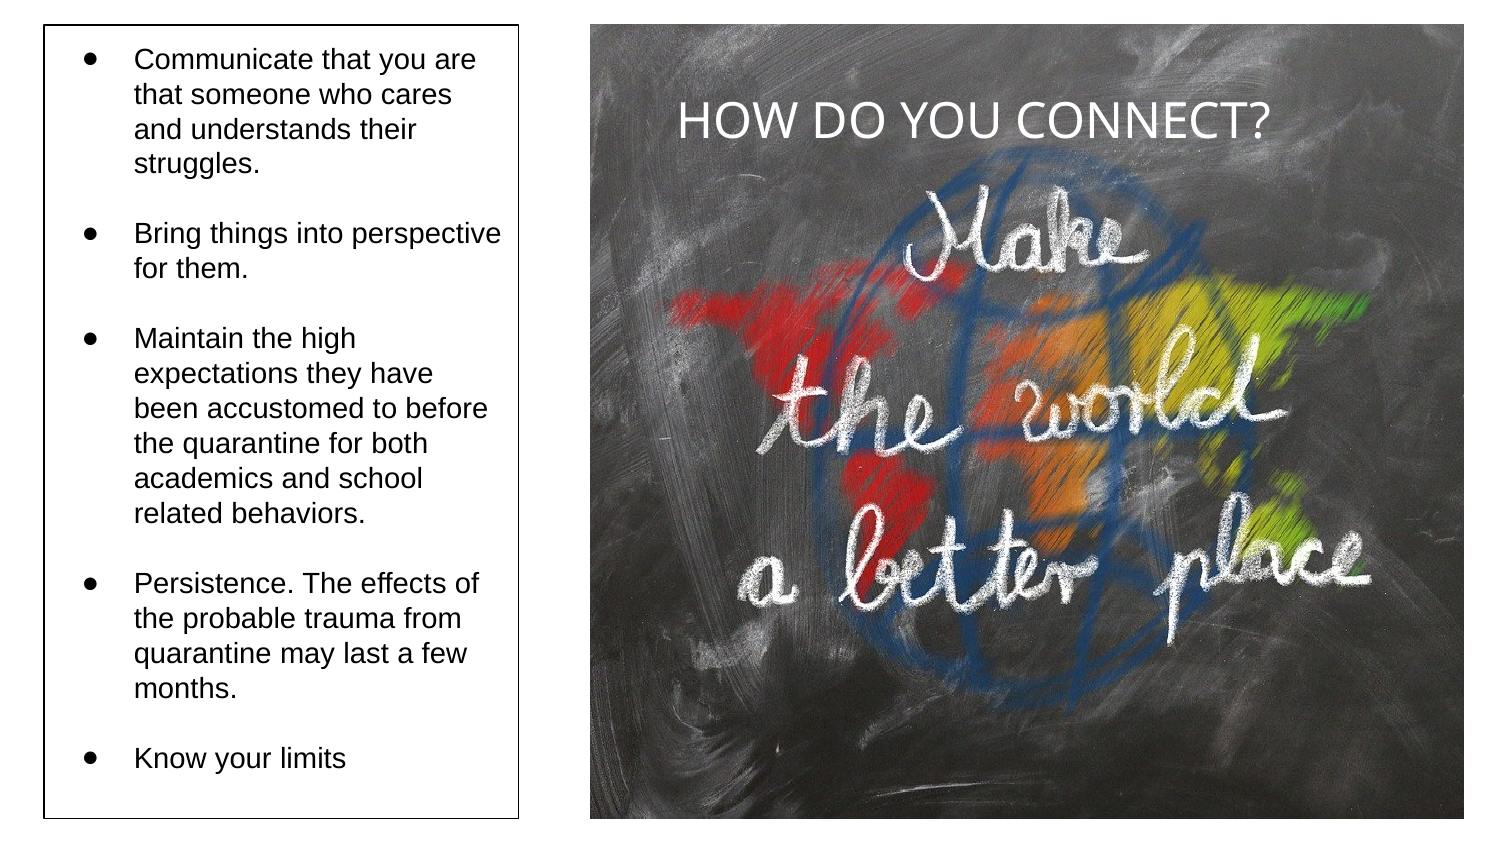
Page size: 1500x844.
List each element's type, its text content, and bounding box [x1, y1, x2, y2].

picture [590, 24, 1464, 819]
text_box Communicate that you are that someone who cares and understands their struggles. Bring things into perspective for them. Maintain the high expectations they have been accustomed to before the quarantine for both academics and school related behaviors. Persistence. The effects of the probable trauma from quarantine may last a few months. Know your limits [43, 24, 519, 819]
